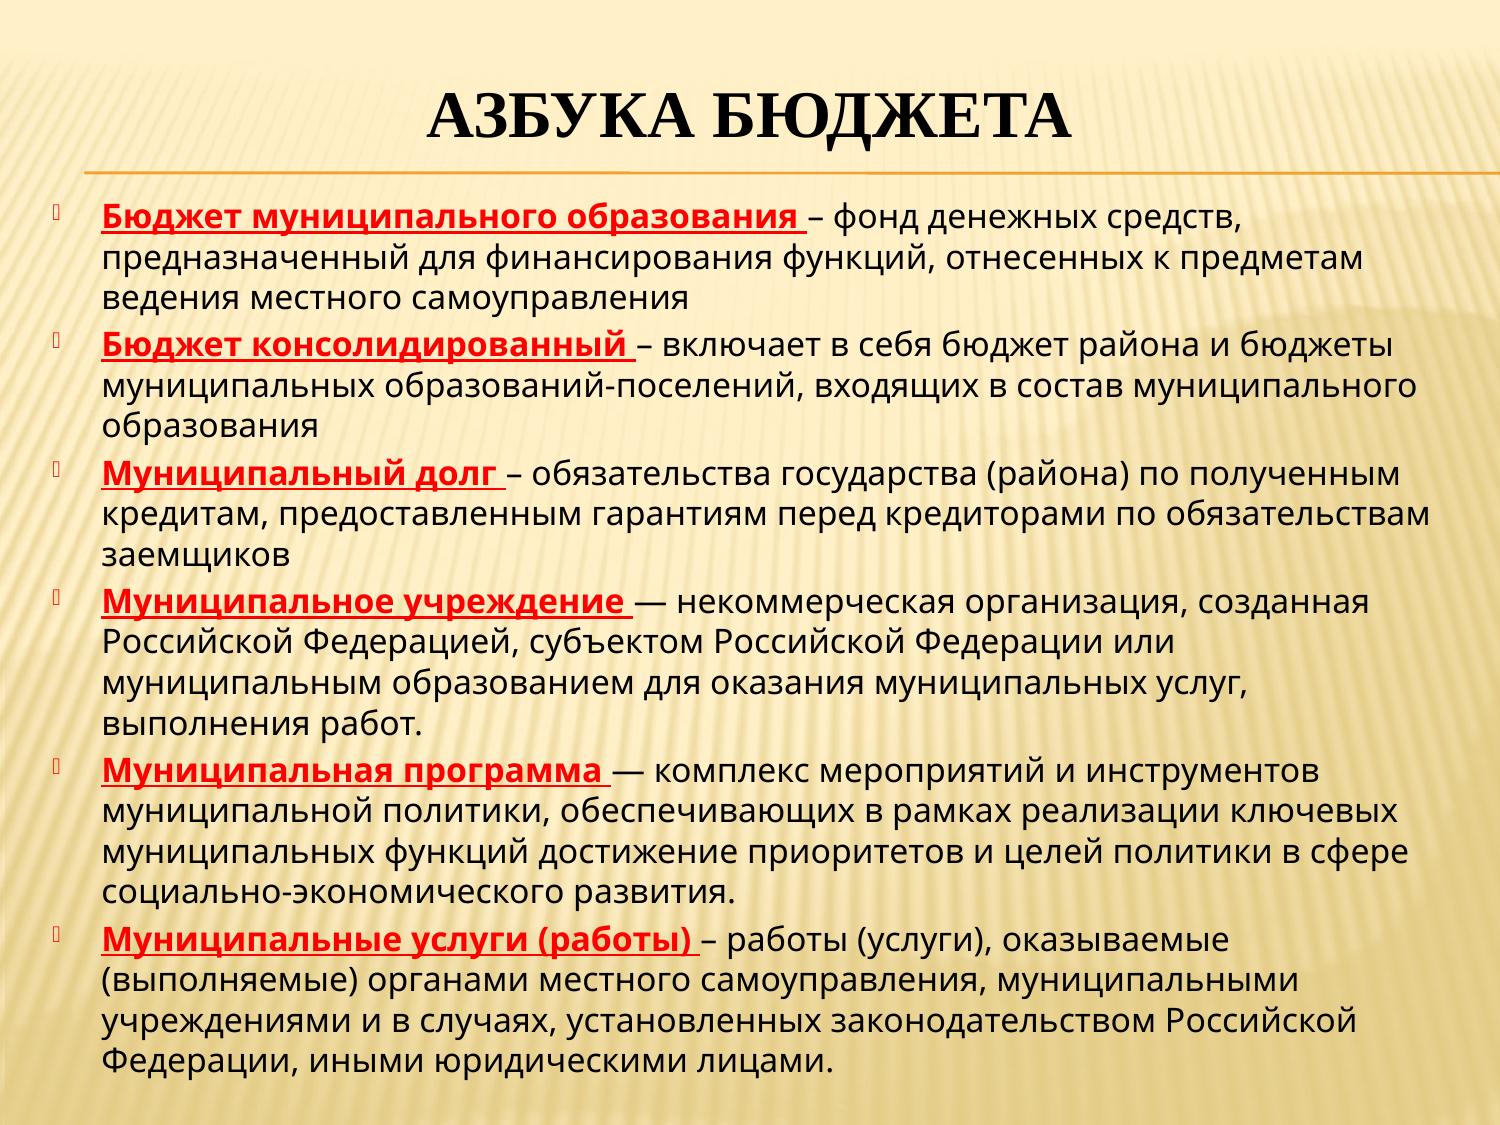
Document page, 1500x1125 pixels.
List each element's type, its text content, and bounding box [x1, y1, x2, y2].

list Бюджет муниципального образования – фонд денежных средств, предназначенный для финансирования функций, отнесенных к предметам ведения местного самоуправления Бюджет консолидированный – включает в себя бюджет района и бюджеты муниципальных образований-поселений, входящих в состав муниципального образования Муниципальный долг – обязательства государства (района) по полученным кредитам, предоставленным гарантиям перед кредиторами по обязательствам заемщиков Муниципальное учреждение — некоммерческая организация, созданная Российской Федерацией, субъектом Российской Федерации или муниципальным образованием для оказания муниципальных услуг, выполнения работ. Муниципальная программа — комплекс мероприятий и инструментов муниципальной политики, обеспечивающих в рамках реализации ключевых муниципальных функций достижение приоритетов и целей политики в сфере социально-экономического развития. Муниципальные услуги (работы) – работы (услуги), оказываемые (выполняемые) органами местного самоуправления, муниципальными учреждениями и в случаях, установленных законодательством Российской Федерации, иными юридическими лицами. [37, 187, 1463, 1088]
title Азбука бюджета [75, 45, 1425, 175]
